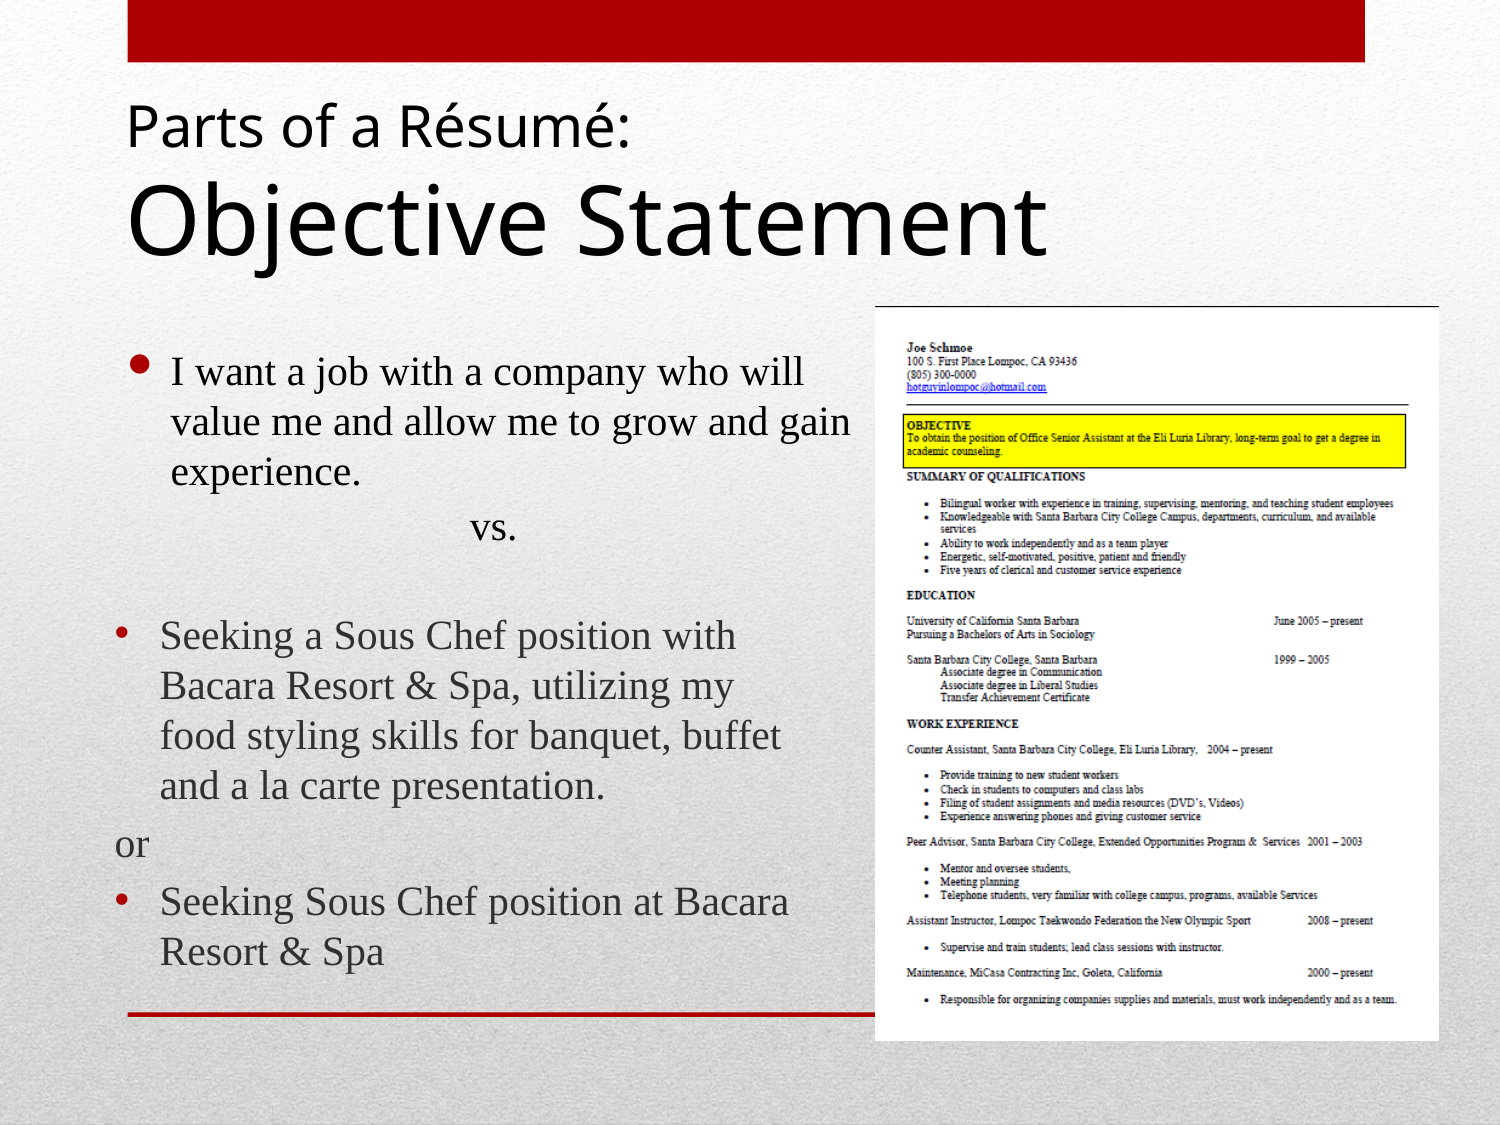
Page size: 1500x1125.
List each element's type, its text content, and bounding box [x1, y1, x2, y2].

text_box I want a job with a company who will value me and allow me to grow and gain experience. vs. [112, 336, 869, 600]
text_box Seeking a Sous Chef position with Bacara Resort & Spa, utilizing my food styling skills for banquet, buffet and a la carte presentation. or Seeking Sous Chef position at Bacara Resort & Spa [99, 600, 838, 1013]
text_box Parts of a Résumé: Objective Statement [124, 87, 1400, 275]
picture [874, 305, 1439, 1042]
